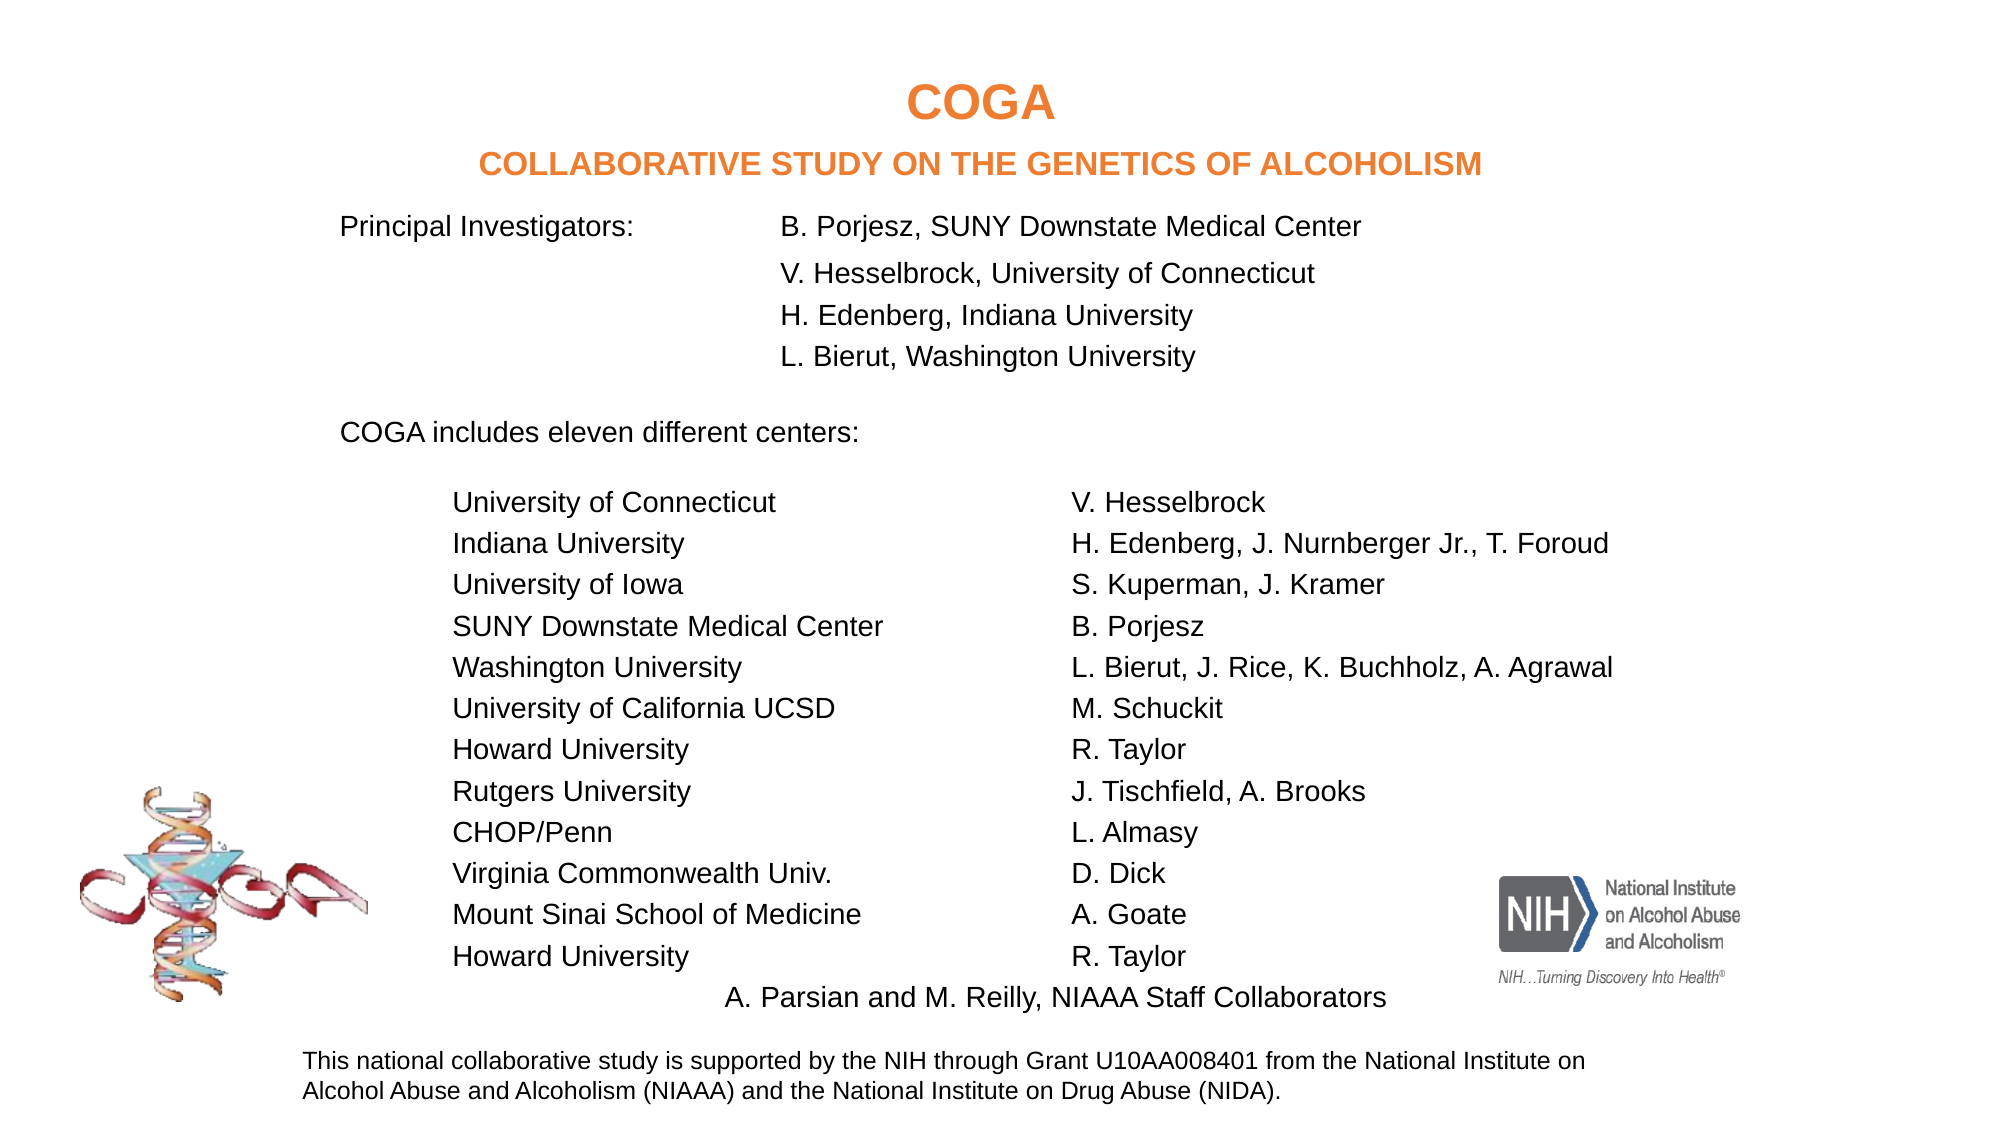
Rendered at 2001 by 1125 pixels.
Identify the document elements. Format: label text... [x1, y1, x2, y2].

text_box COGA COLLABORATIVE STUDY ON THE GENETICS OF ALCOHOLISM Principal Investigators: B. Porjesz, SUNY Downstate Medical Center V. Hesselbrock, University of Connecticut H. Edenberg, Indiana University L. Bierut, Washington University COGA includes eleven different centers: University of Connecticut V. Hesselbrock Indiana University H. Edenberg, J. Nurnberger Jr., T. Foroud University of Iowa S. Kuperman, J. Kramer SUNY Downstate Medical Center B. Porjesz Washington University L. Bierut, J. Rice, K. Buchholz, A. Agrawal University of California UCSD M. Schuckit Howard University R. Taylor Rutgers University J. Tischfield, A. Brooks CHOP/Penn L. Almasy Virginia Commonwealth Univ. D. Dick Mount Sinai School of Medicine A. Goate Howard University R. Taylor A. Parsian and M. Reilly, NIAAA Staff Collaborators This national collaborative study is supported by the NIH through Grant U10AA008401 from the National Institute on Alcohol Abuse and Alcoholism (NIAAA) and the National Institute on Drug Abuse (NIDA). [287, 62, 1675, 1112]
picture [79, 786, 368, 1002]
picture [1474, 876, 1937, 988]
